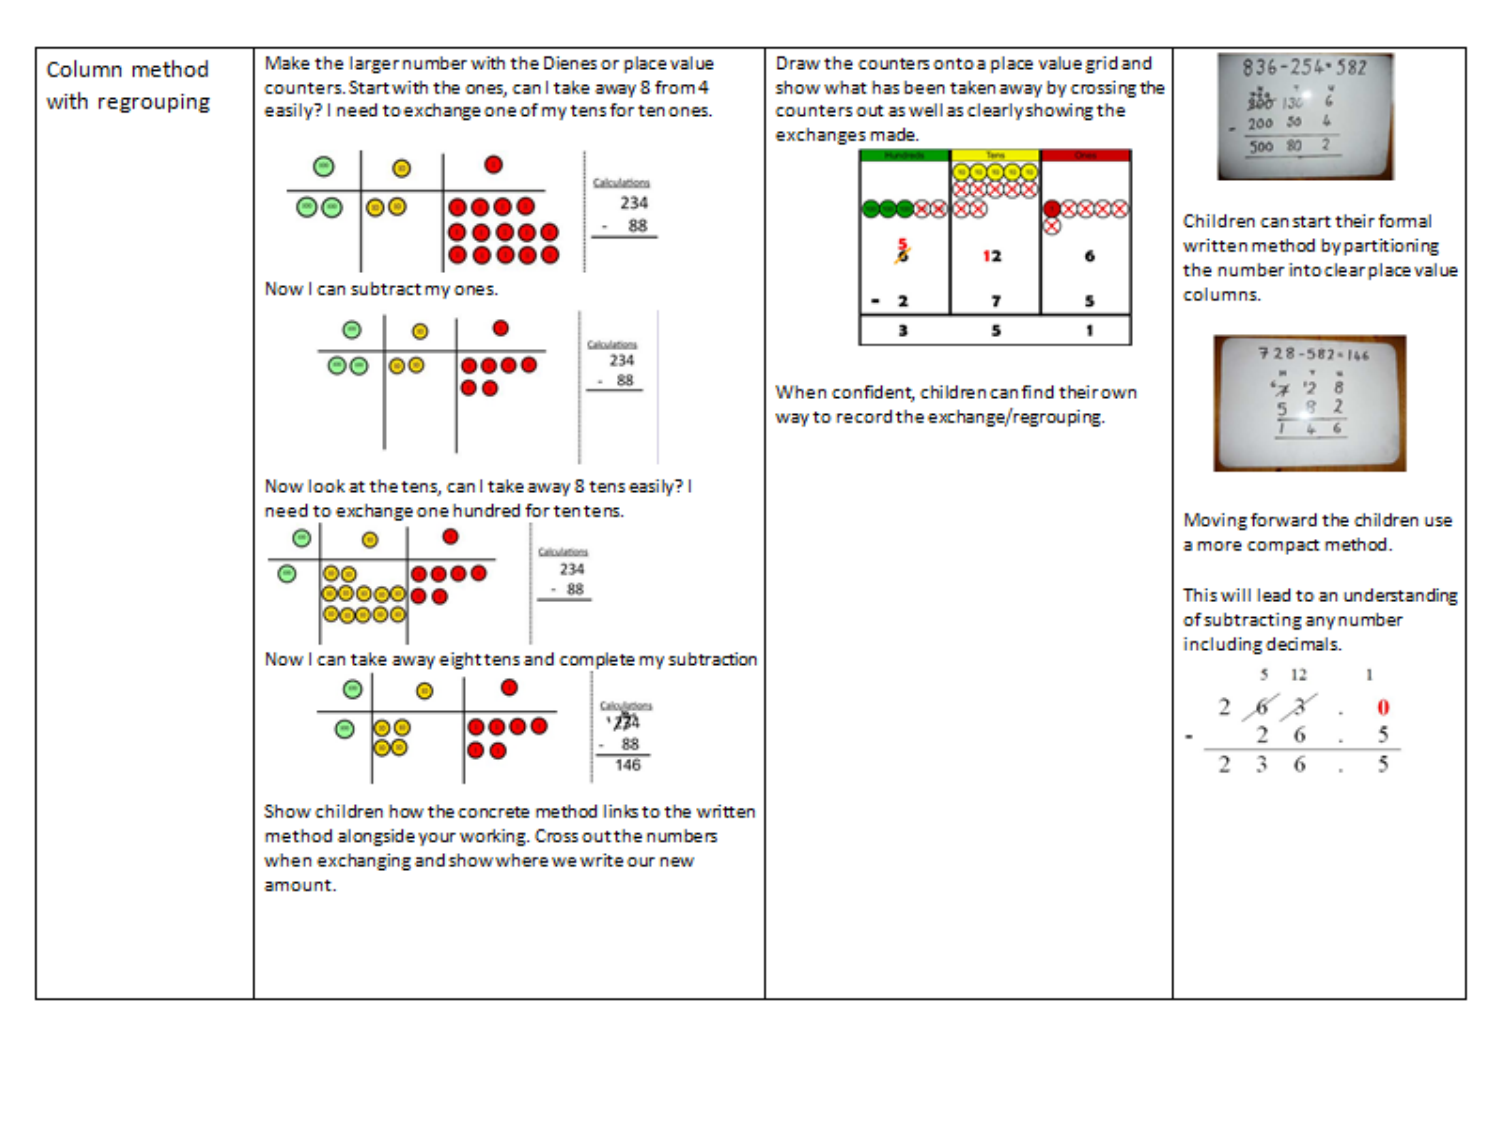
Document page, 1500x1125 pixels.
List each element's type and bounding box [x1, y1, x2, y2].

picture [29, 42, 1474, 1012]
